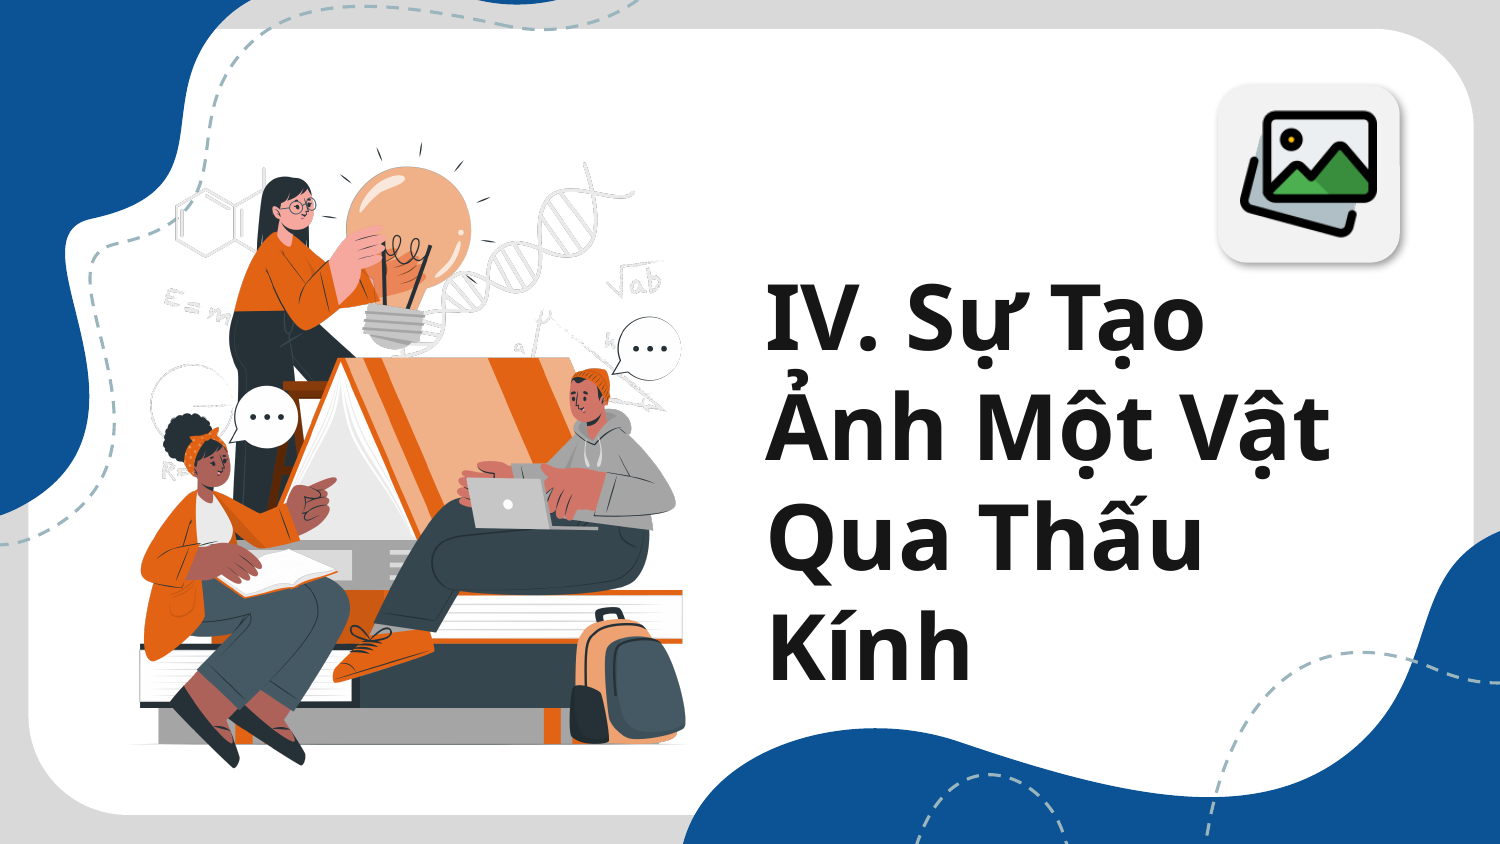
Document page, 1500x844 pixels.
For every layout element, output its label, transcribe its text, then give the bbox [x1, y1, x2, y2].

picture [78, 115, 739, 777]
text_box [1215, 83, 1402, 265]
title IV. Sự Tạo Ảnh Một Vật Qua Thấu Kính [750, 287, 1423, 670]
picture [1240, 105, 1378, 243]
